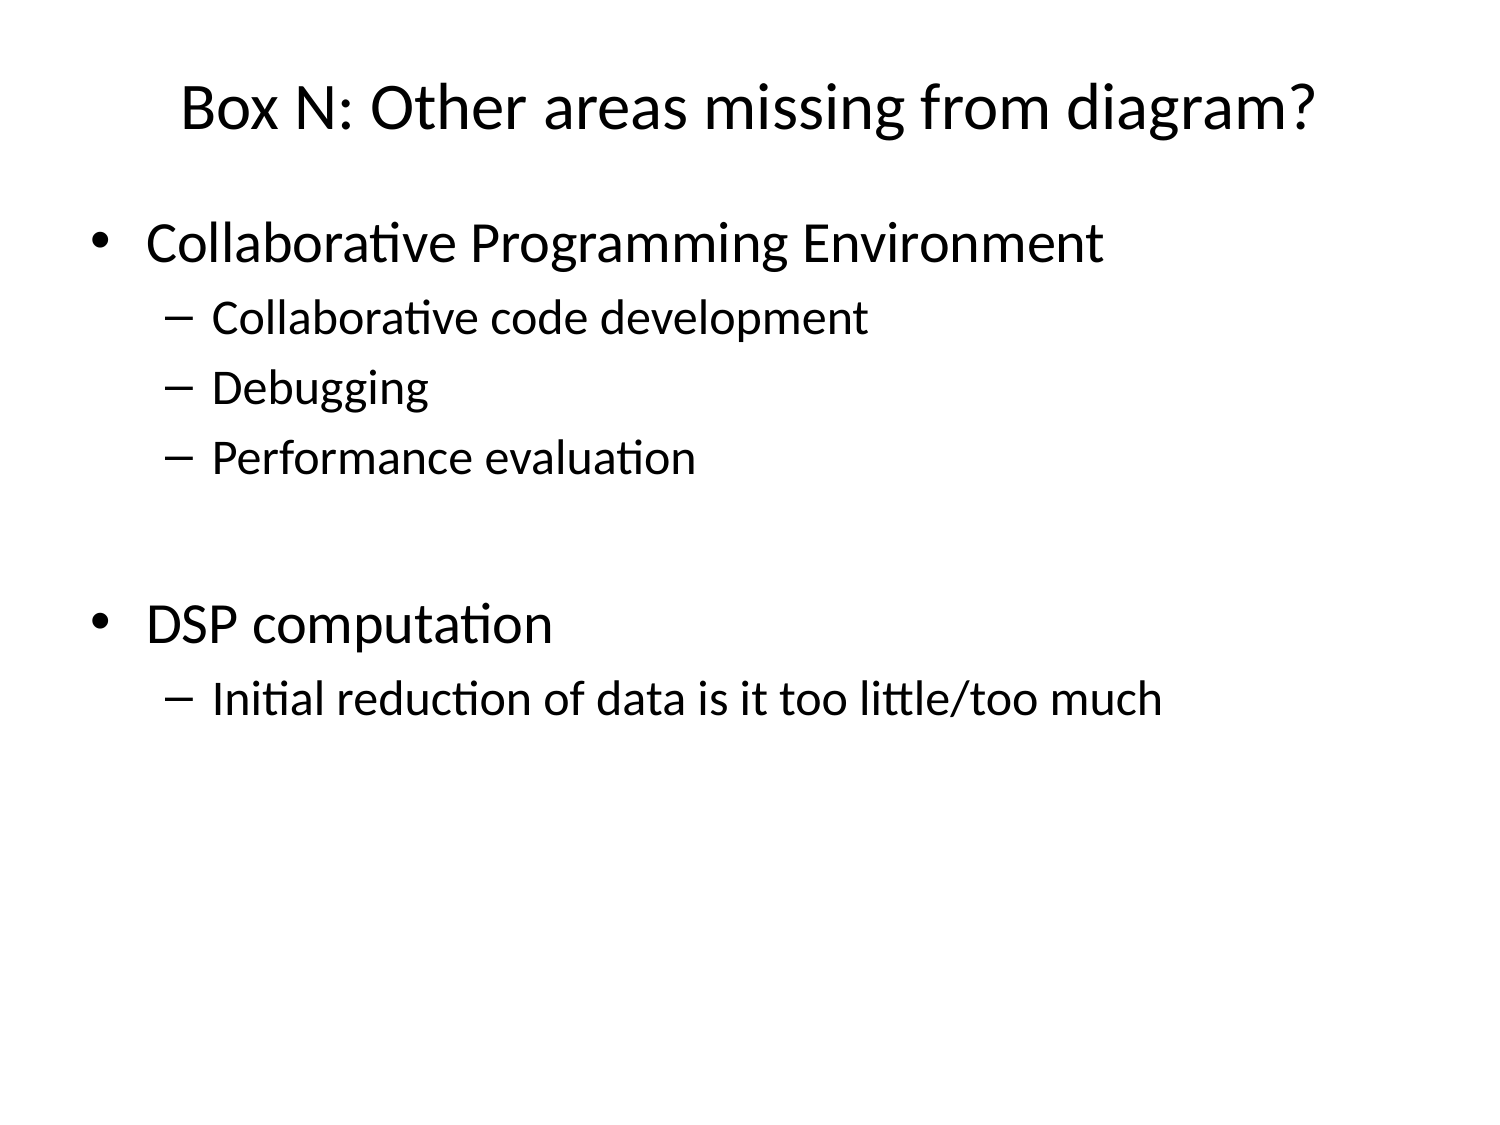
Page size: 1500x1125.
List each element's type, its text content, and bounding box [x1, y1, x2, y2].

list Collaborative Programming Environment Collaborative code development Debugging Performance evaluation DSP computation Initial reduction of data is it too little/too much [75, 197, 1425, 1088]
title Box N: Other areas missing from diagram? [75, 45, 1425, 160]
